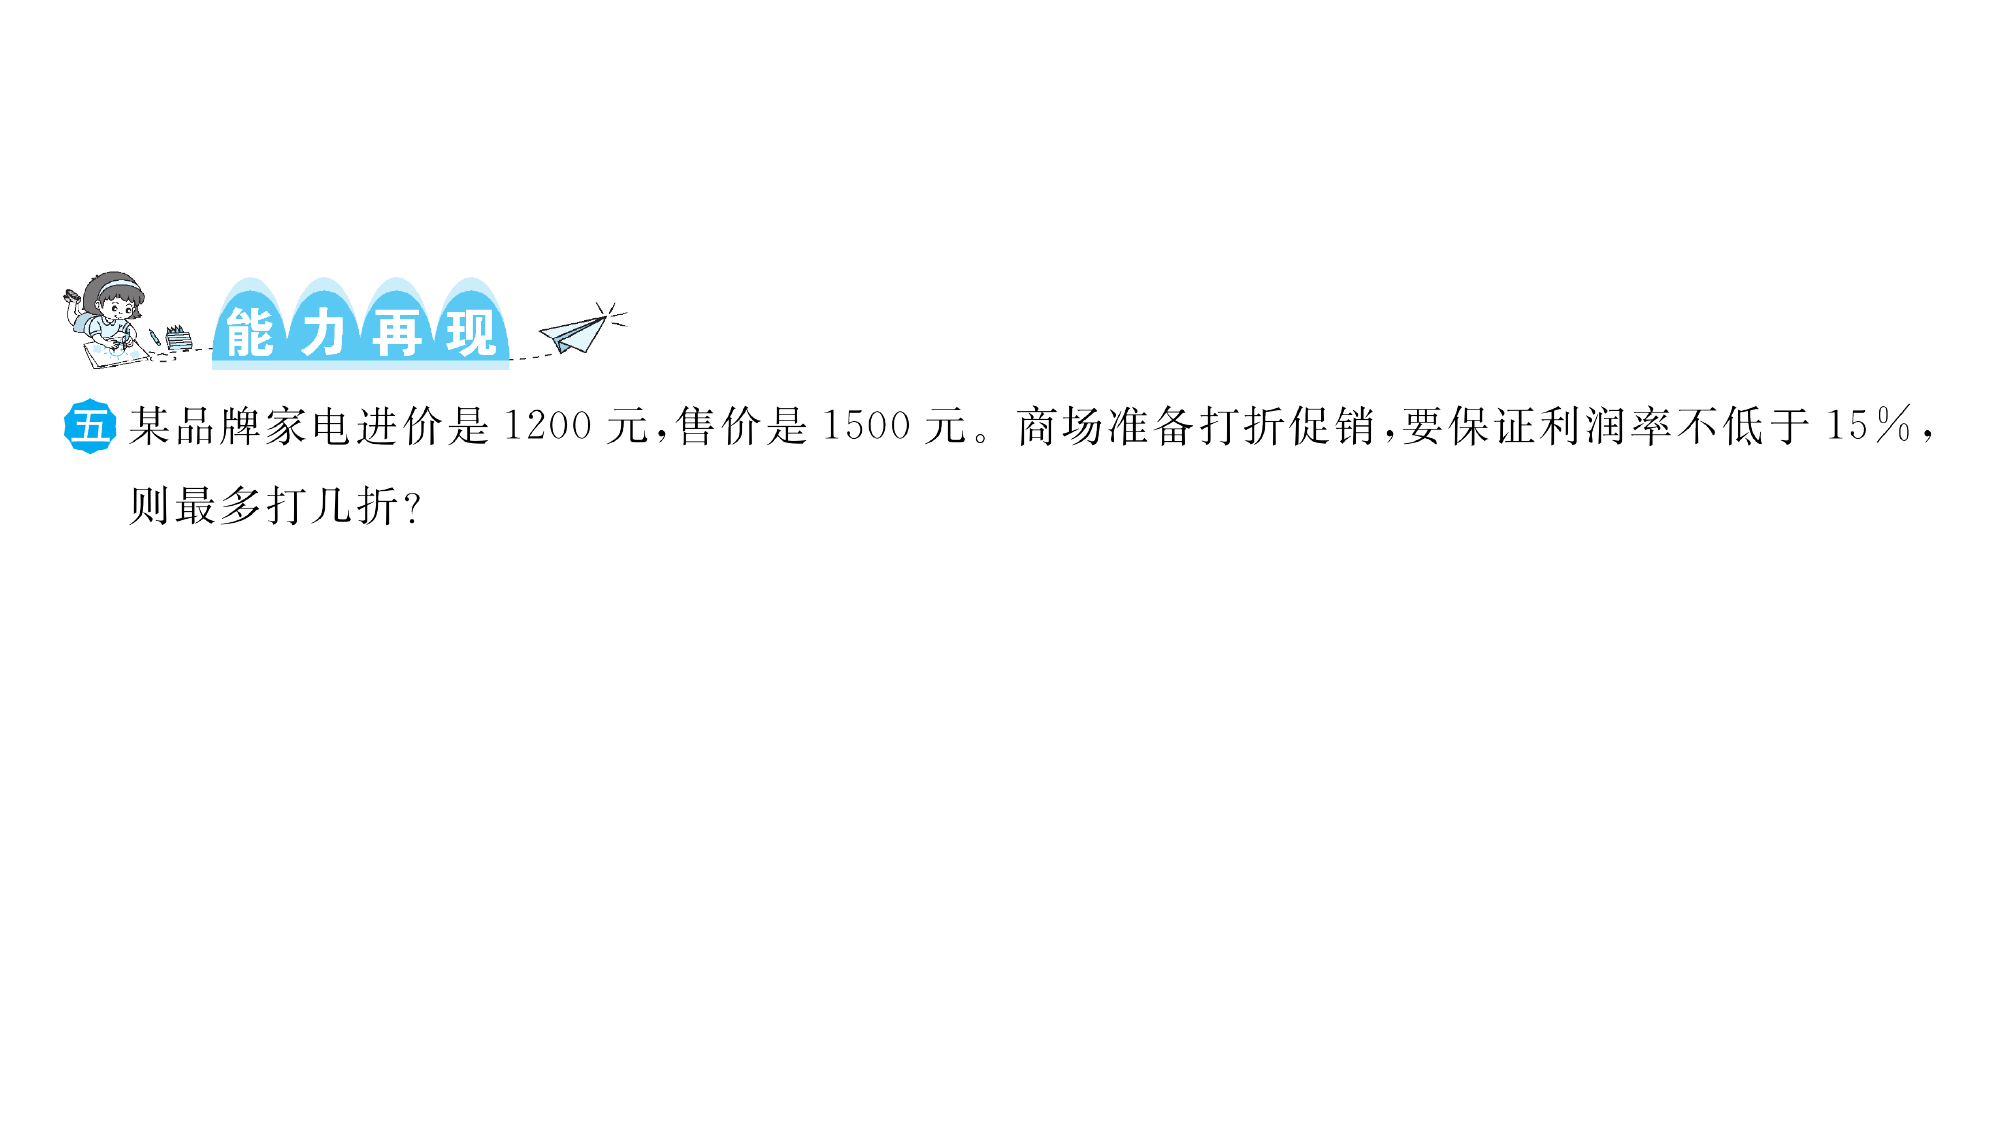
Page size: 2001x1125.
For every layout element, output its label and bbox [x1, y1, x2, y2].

picture [58, 247, 1949, 768]
